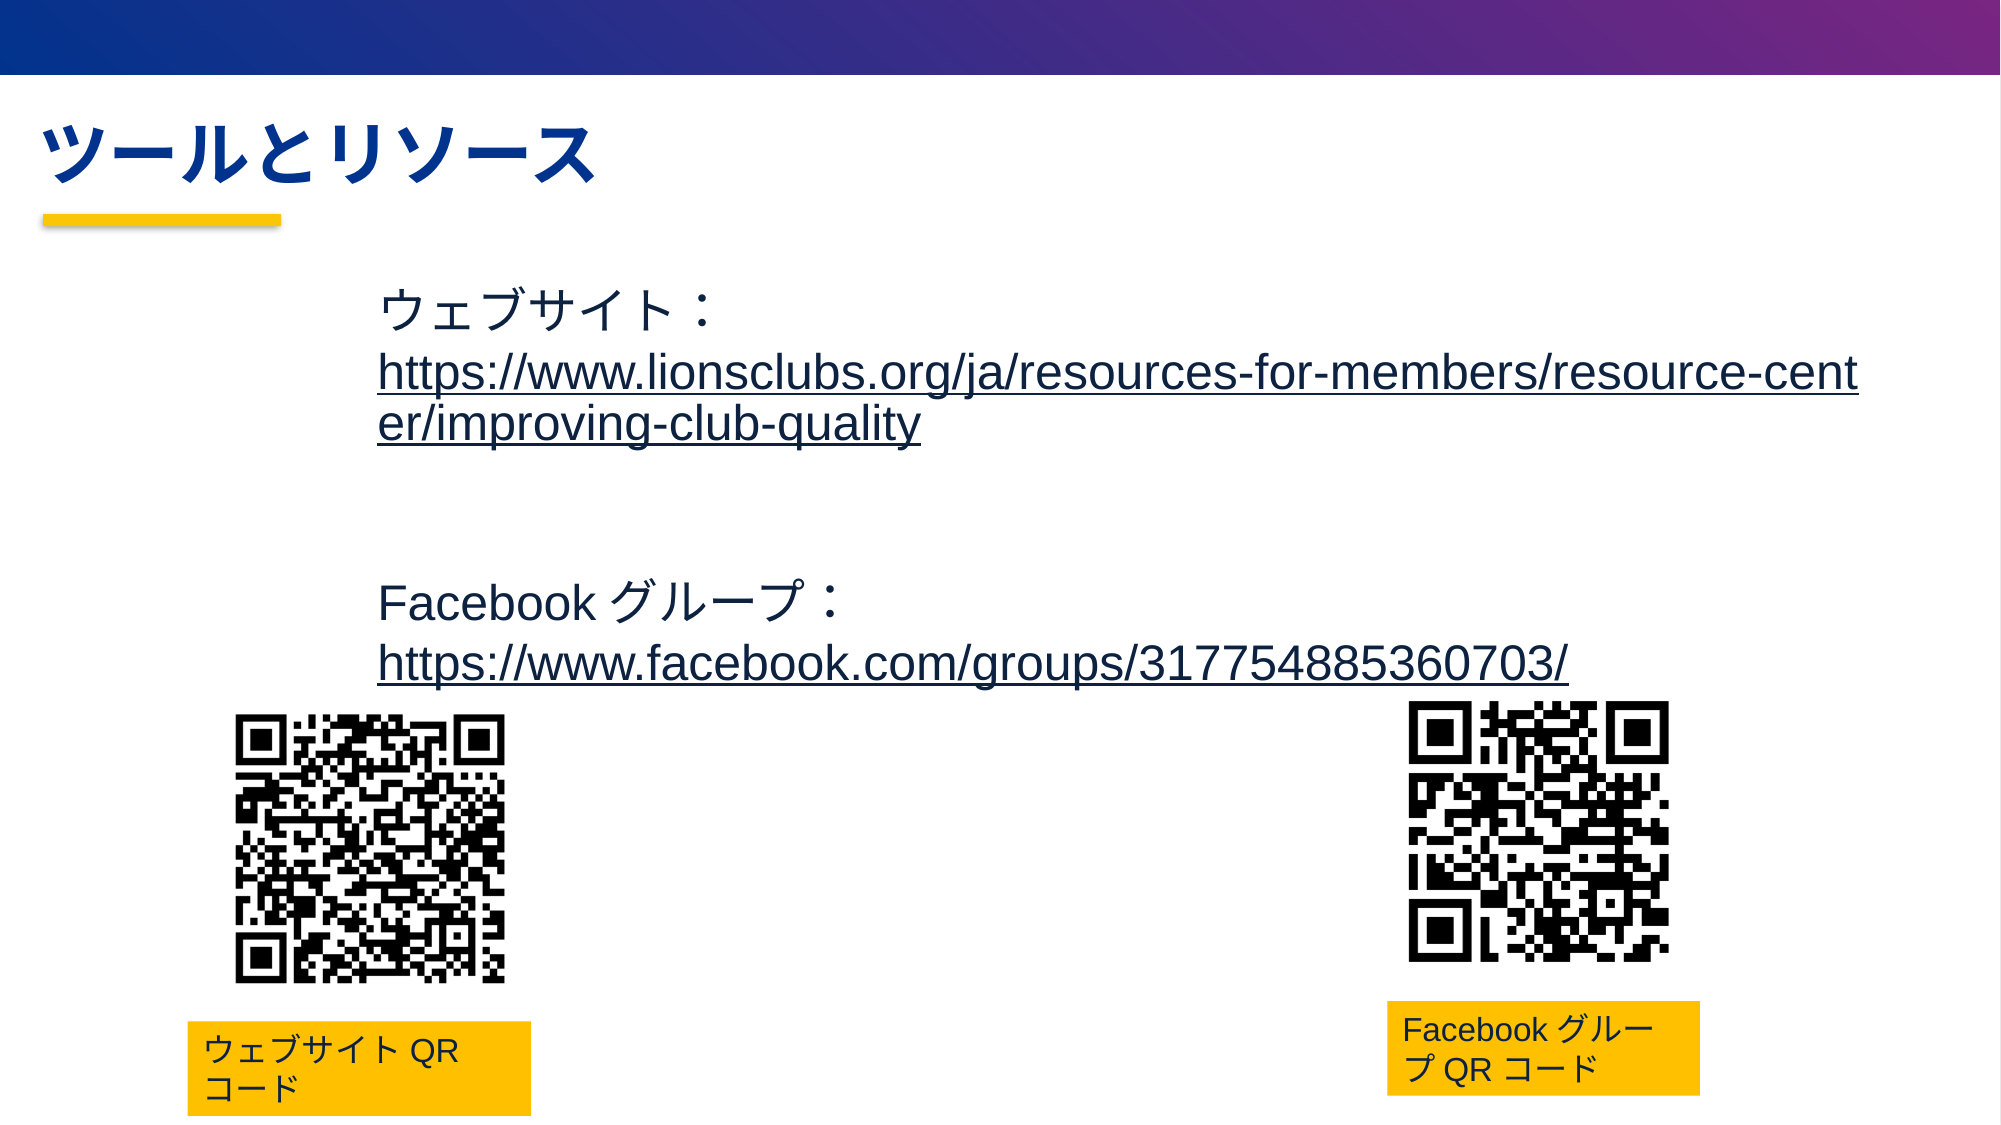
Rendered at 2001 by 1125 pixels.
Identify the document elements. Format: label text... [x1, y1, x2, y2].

text_box ウェブサイトQRコード [187, 1021, 532, 1116]
text_box FacebookグループQRコード [1387, 1001, 1700, 1096]
text_box ウェブサイト： https://www.lionsclubs.org/ja/resources-for-members/resource-center/improving-club-quality Facebookグループ： https://www.facebook.com/groups/317754885360703/ [362, 272, 1900, 708]
text_box ツールとリソース [23, 102, 1999, 188]
picture [1399, 691, 1681, 971]
text_box [42, 213, 282, 227]
text_box [0, 0, 2000, 77]
picture [231, 706, 513, 993]
